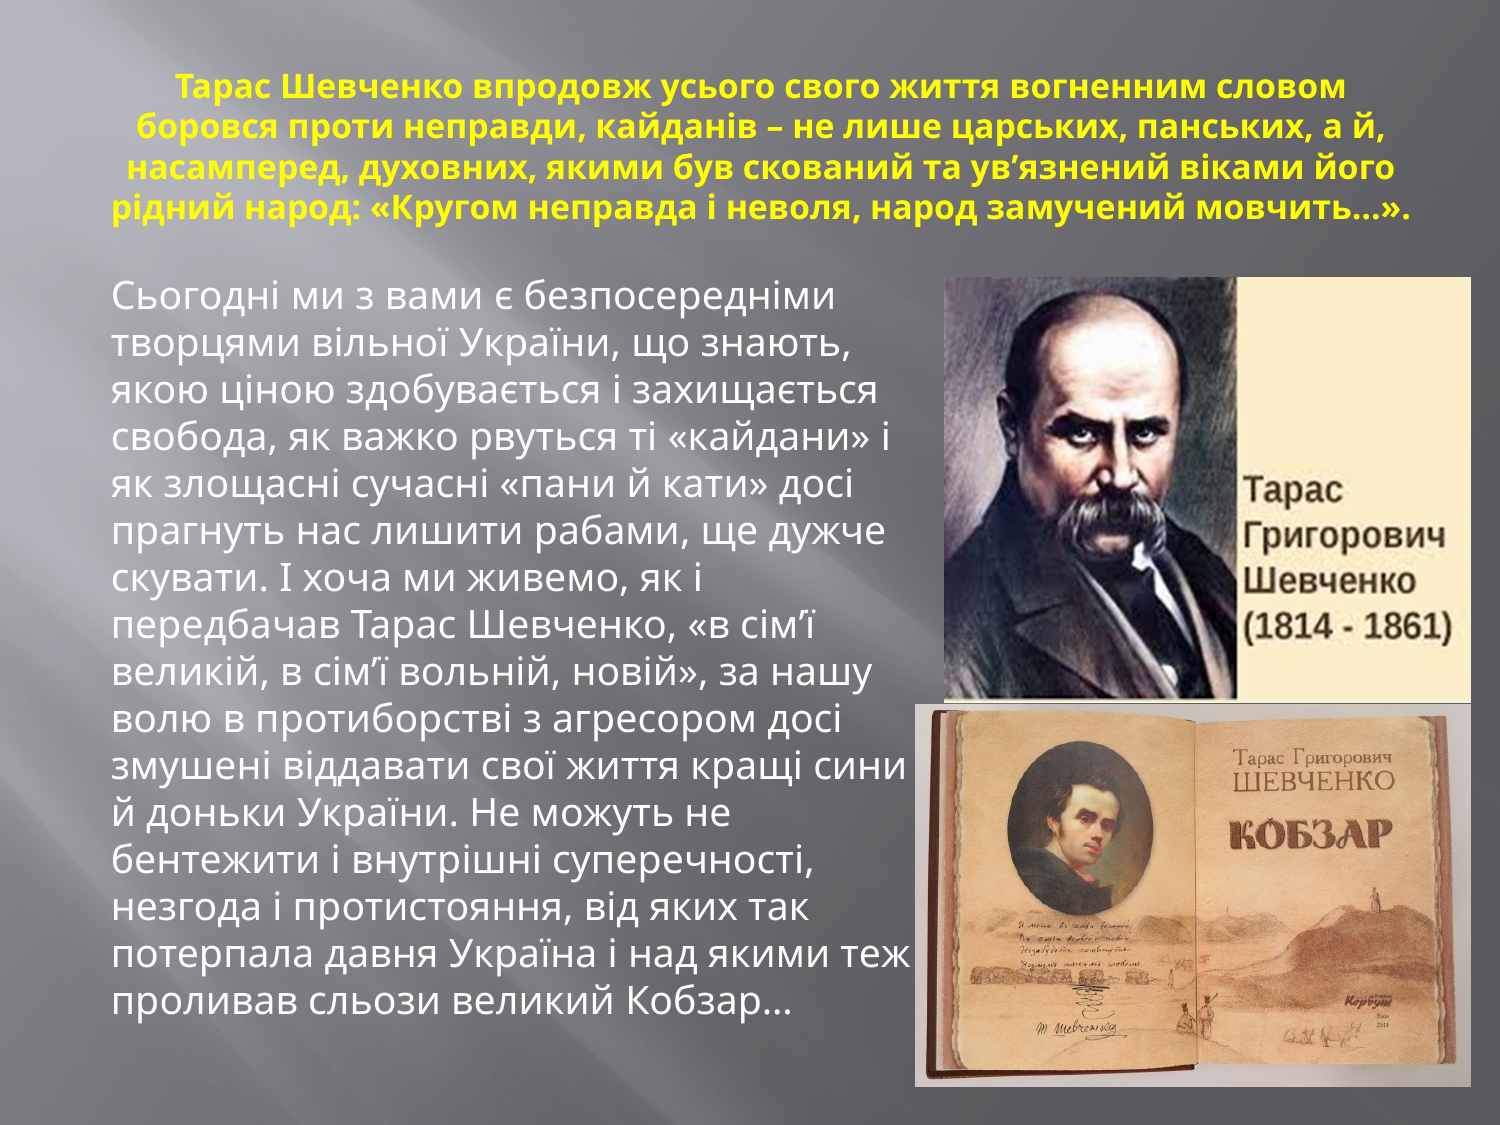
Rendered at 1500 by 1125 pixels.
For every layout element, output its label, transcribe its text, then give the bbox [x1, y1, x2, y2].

list Сьогодні ми з вами є безпосередніми творцями вільної України, що знають, якою ціною здобувається і захищається свобода, як важко рвуться ті «кайдани» і як злощасні сучасні «пани й кати» досі прагнуть нас лишити рабами, ще дужче скувати. І хоча ми живемо, як і передбачав Тарас Шевченко, «в сім’ї великій, в сім’ї вольній, новій», за нашу волю в протиборстві з агресором досі змушені віддавати свої життя кращі сини й доньки України. Не можуть не бентежити і внутрішні суперечності, незгода і протистояння, від яких так потерпала давня Україна і над якими теж проливав сльози великий Кобзар… [75, 262, 939, 1035]
picture [915, 277, 1471, 1087]
title Тарас Шевченко впродовж усього свого життя вогненним словом боровся проти неправди, кайданів – не лише царських, панських, а й, насамперед, духовних, якими був скований та ув’язнений віками його рідний народ: «Кругом неправда і неволя, народ замучений мовчить…». [85, 0, 1436, 291]
